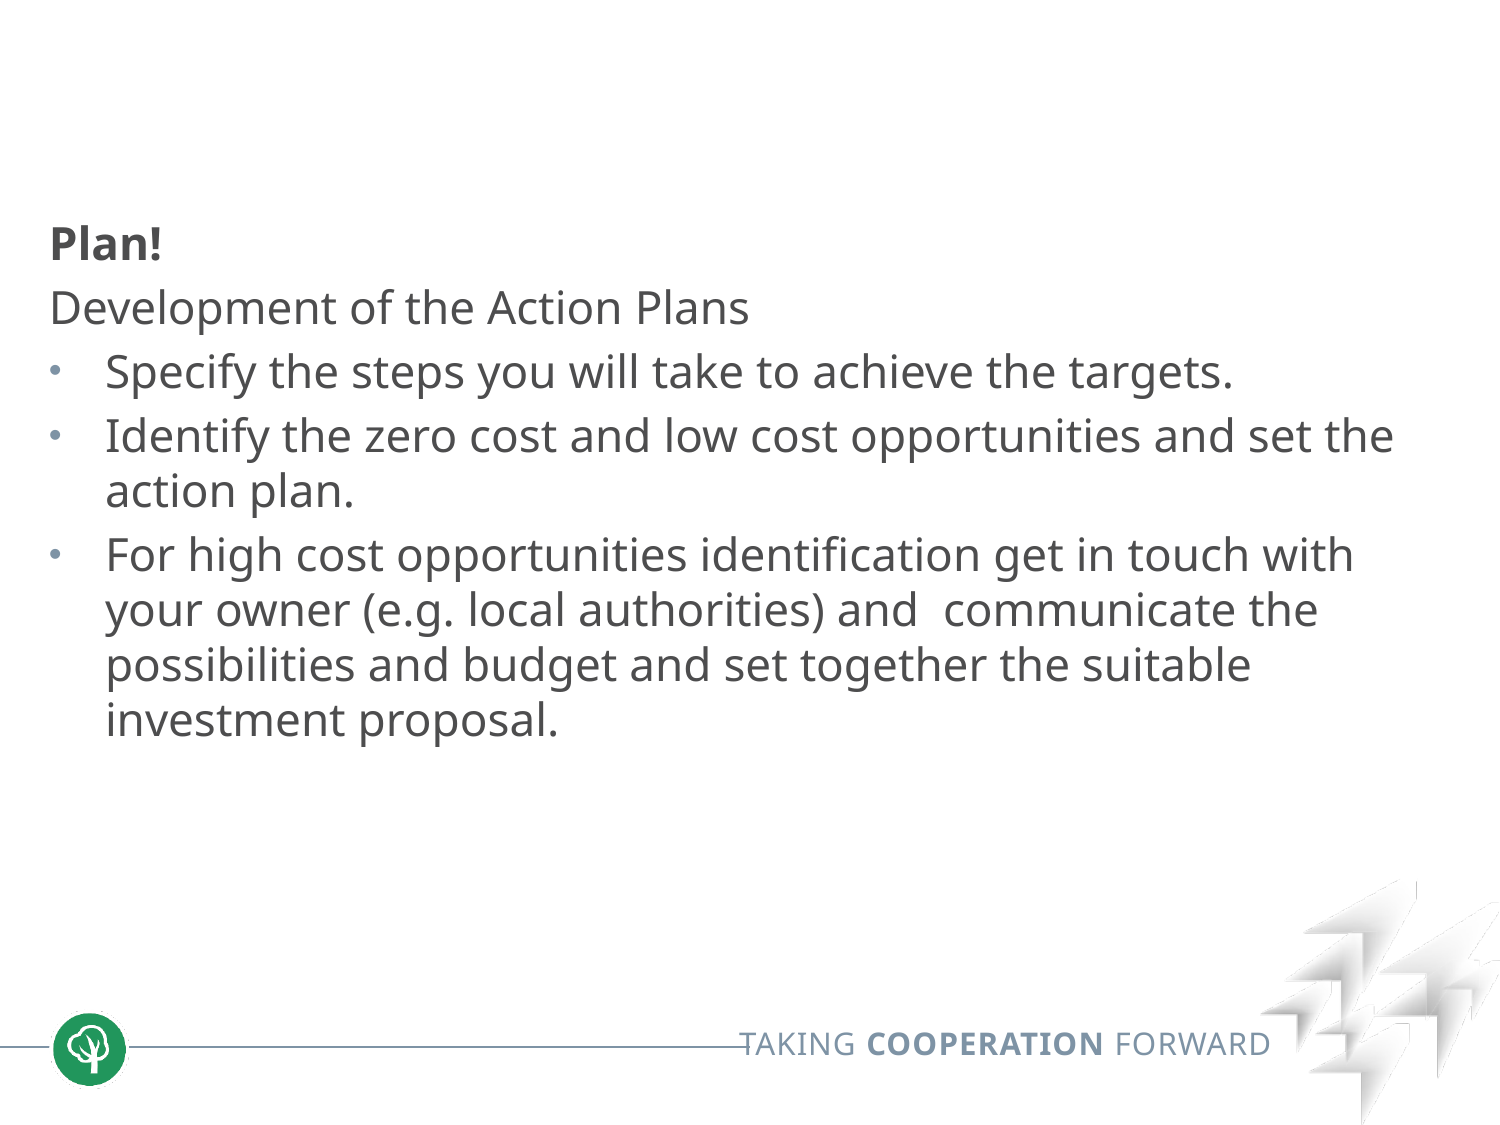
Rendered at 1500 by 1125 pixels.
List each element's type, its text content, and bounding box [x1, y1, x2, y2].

picture [1260, 878, 1500, 1125]
list Plan! Development of the Action Plans Specify the steps you will take to achieve the targets. Identify the zero cost and low cost opportunities and set the action plan. For high cost opportunities identification get in touch with your owner (e.g. local authorities) and communicate the possibilities and budget and set together the suitable investment proposal. [48, 214, 1454, 899]
picture [49, 1009, 129, 1089]
